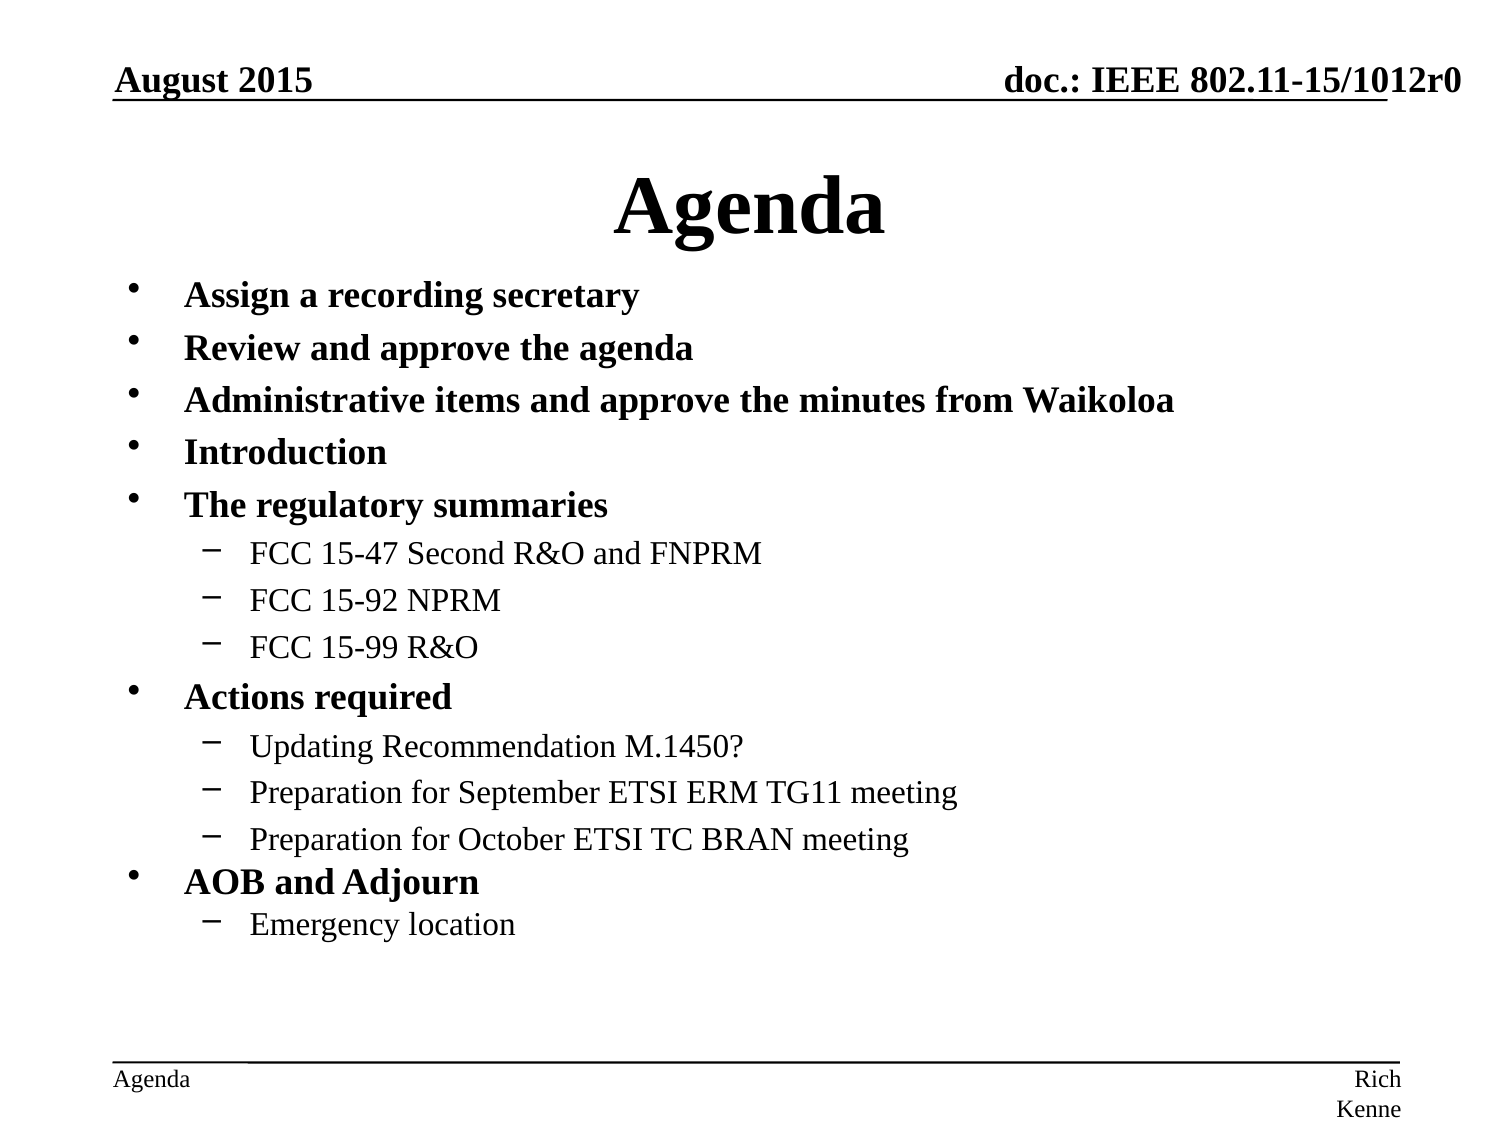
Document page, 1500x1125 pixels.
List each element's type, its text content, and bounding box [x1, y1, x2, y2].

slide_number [114, 54, 316, 101]
list Assign a recording secretary Review and approve the agenda Administrative items and approve the minutes from Waikoloa Introduction The regulatory summaries FCC 15-47 Second R&O and FNPRM FCC 15-92 NPRM FCC 15-99 R&O Actions required Updating Recommendation M.1450? Preparation for September ETSI ERM TG11 meeting Preparation for October ETSI TC BRAN meeting AOB and Adjourn Emergency location [112, 262, 1388, 1068]
footer Rich Kennedy, MediaTek [1324, 1061, 1402, 1093]
title Agenda [112, 112, 1388, 262]
